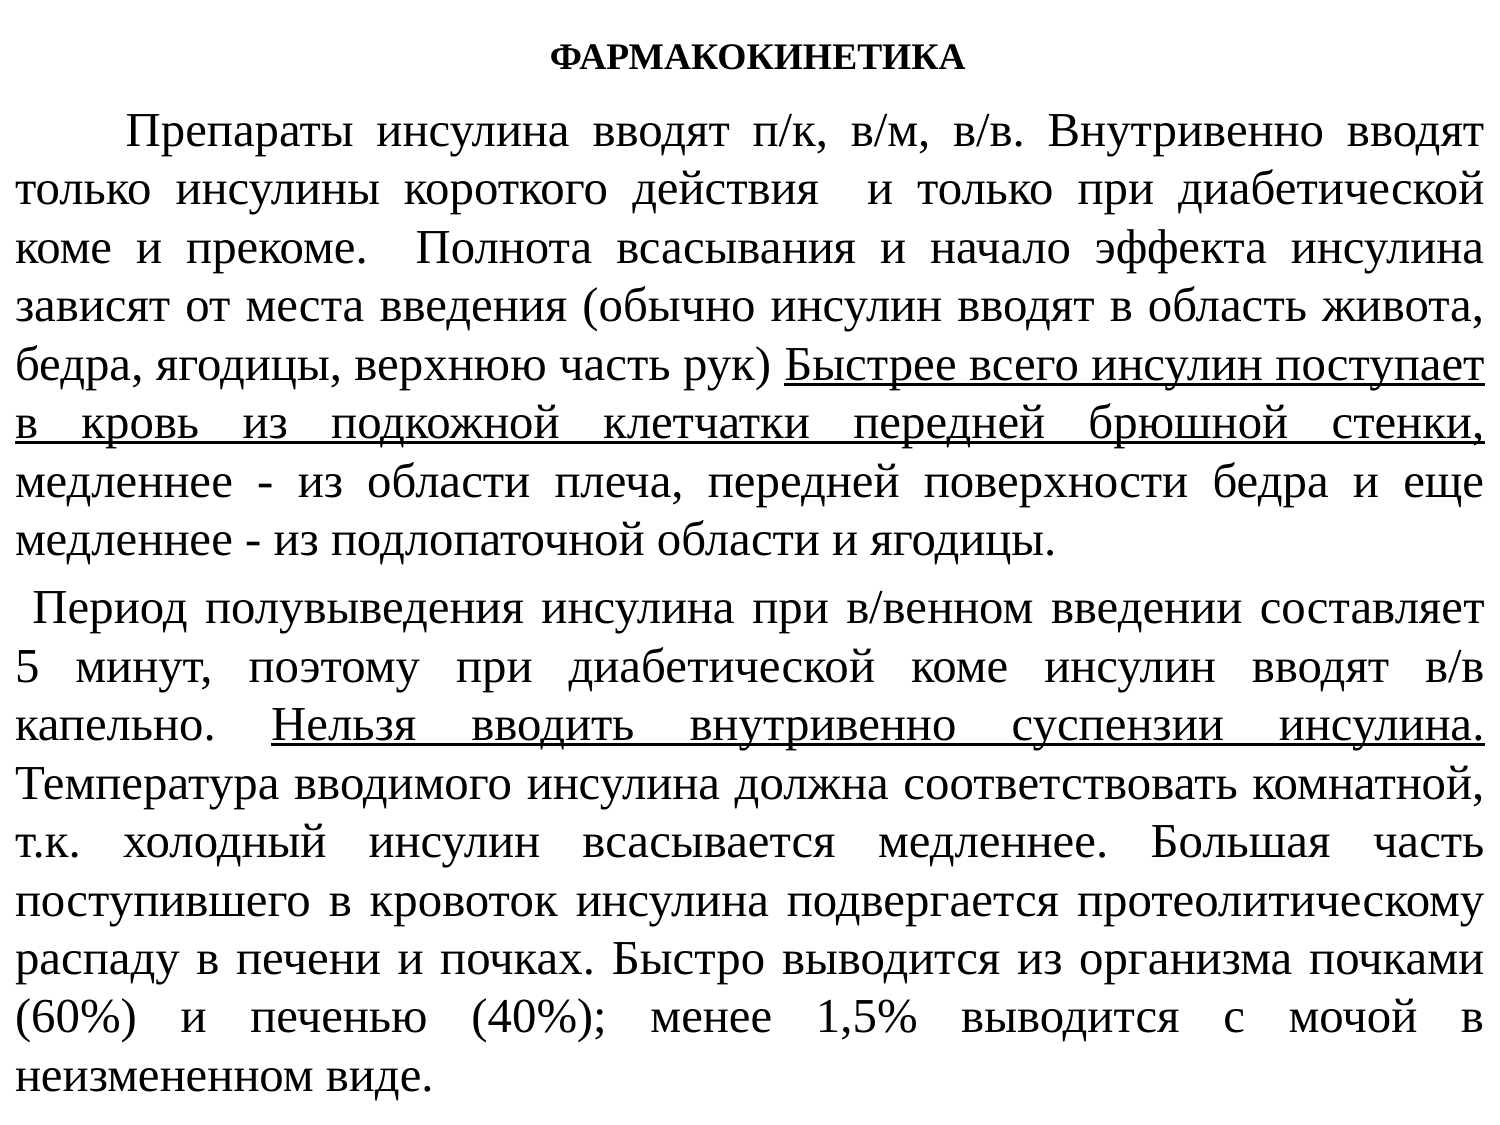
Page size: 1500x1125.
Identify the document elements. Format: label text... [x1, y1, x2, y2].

title ФАРМАКОКИНЕТИКА [0, 0, 1500, 90]
list Препараты инсулина вводят п/к, в/м, в/в. Внутривенно вводят только инсулины короткого действия и только при диабетической коме и прекоме. Полнота всасывания и начало эффекта инсулина зависят от места введения (обычно инсулин вводят в область живота, бедра, ягодицы, верхнюю часть рук) Быстрее всего инсулин поступает в кровь из подкожной клетчатки передней брюшной стенки, медленнее - из области плеча, передней поверхности бедра и еще медленнее - из подлопаточной области и ягодицы. Период полувыведения инсулина при в/венном введении составляет 5 минут, поэтому при диабетической коме инсулин вводят в/в капельно. Нельзя вводить внутривенно суспензии инсулина. Температура вводимого инсулина должна соответствовать комнатной, т.к. холодный инсулин всасывается медленнее. Большая часть поступившего в кровоток инсулина подвергается протеолитическому распаду в печени и почках. Быстро выводится из организма почками (60%) и печенью (40%); менее 1,5% выводится с мочой в неизмененном виде. [0, 90, 1500, 1125]
